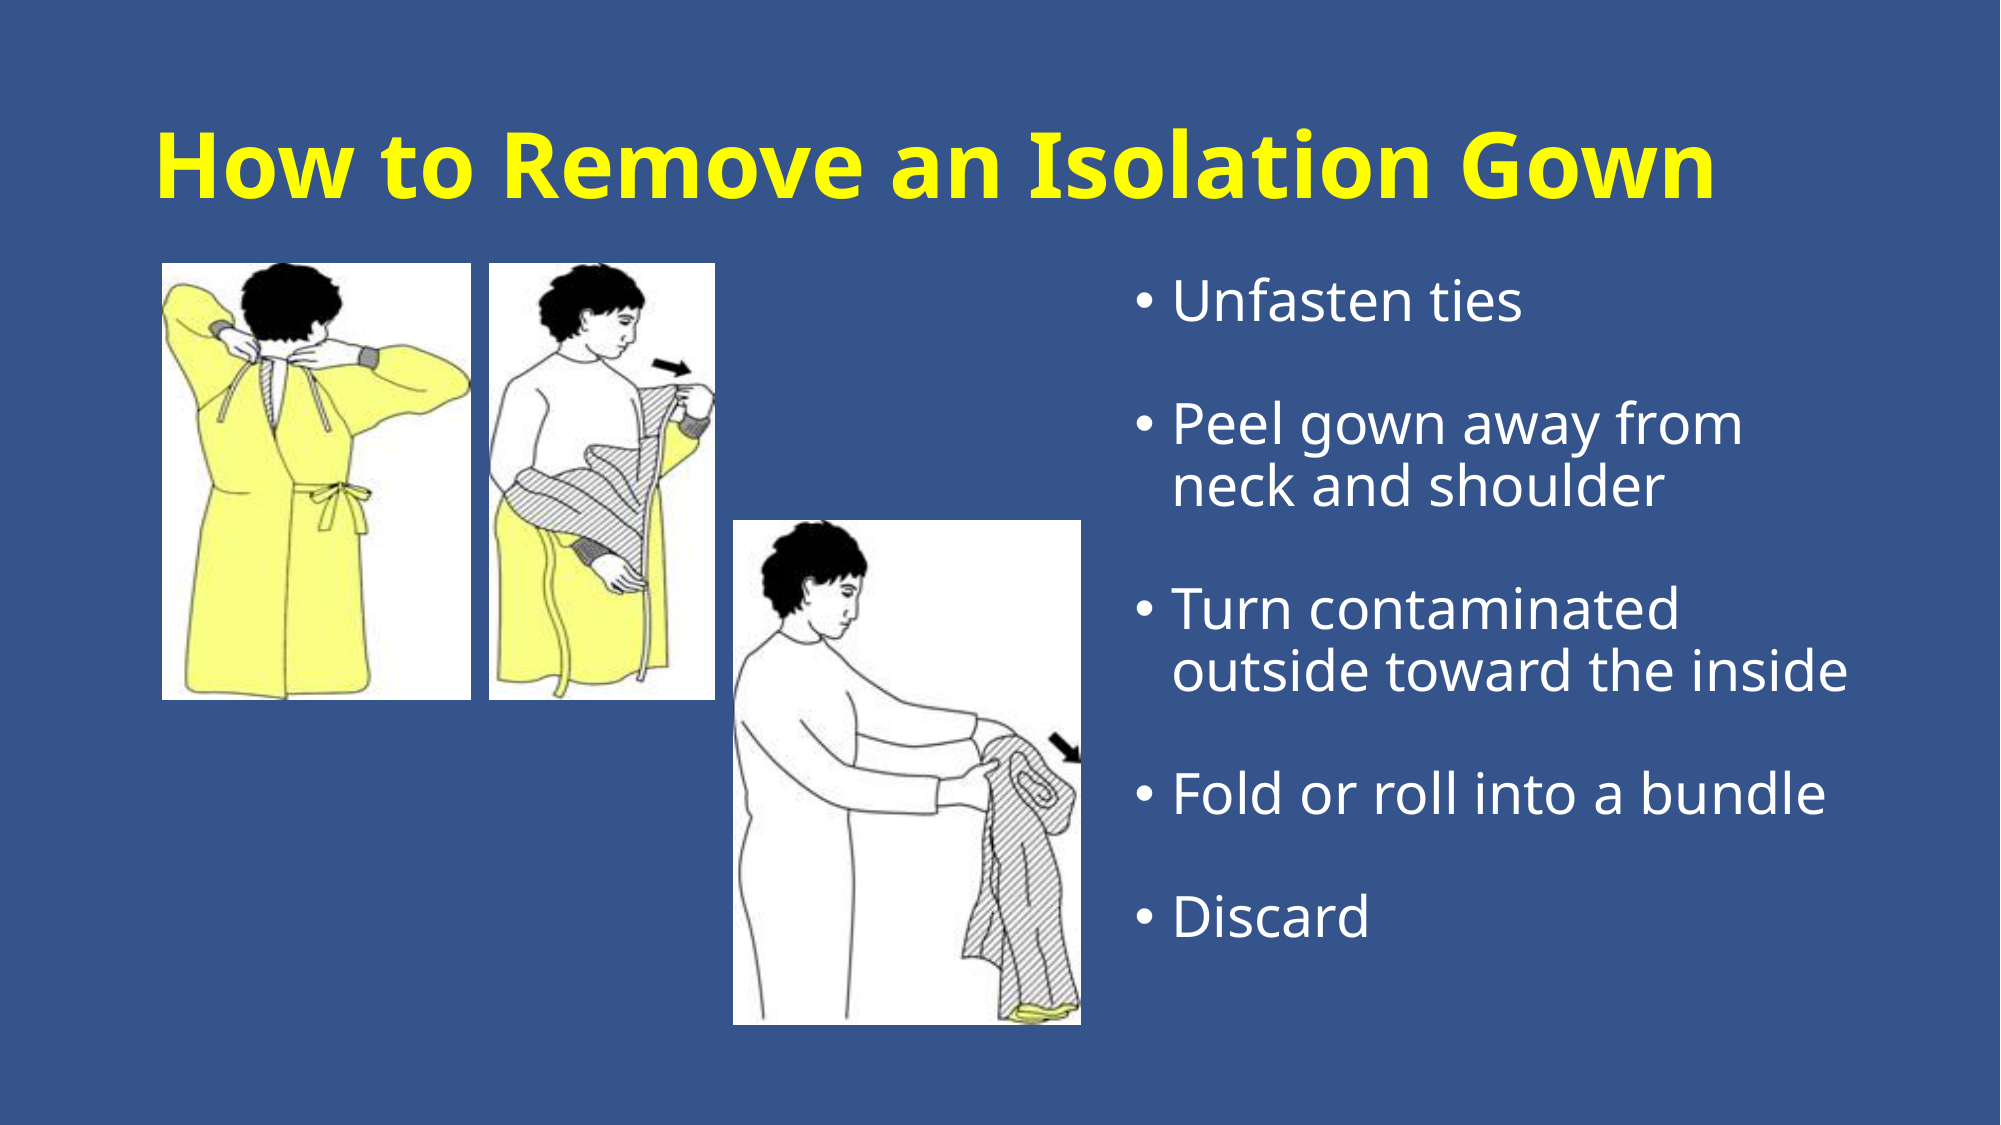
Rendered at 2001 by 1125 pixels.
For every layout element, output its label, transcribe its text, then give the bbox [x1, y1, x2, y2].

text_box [162, 263, 715, 700]
list Unfasten ties Peel gown away from neck and shoulder Turn contaminated outside toward the inside Fold or roll into a bundle Discard [1119, 264, 1870, 1008]
picture [733, 520, 1081, 1025]
title How to Remove an Isolation Gown [137, 59, 1863, 278]
